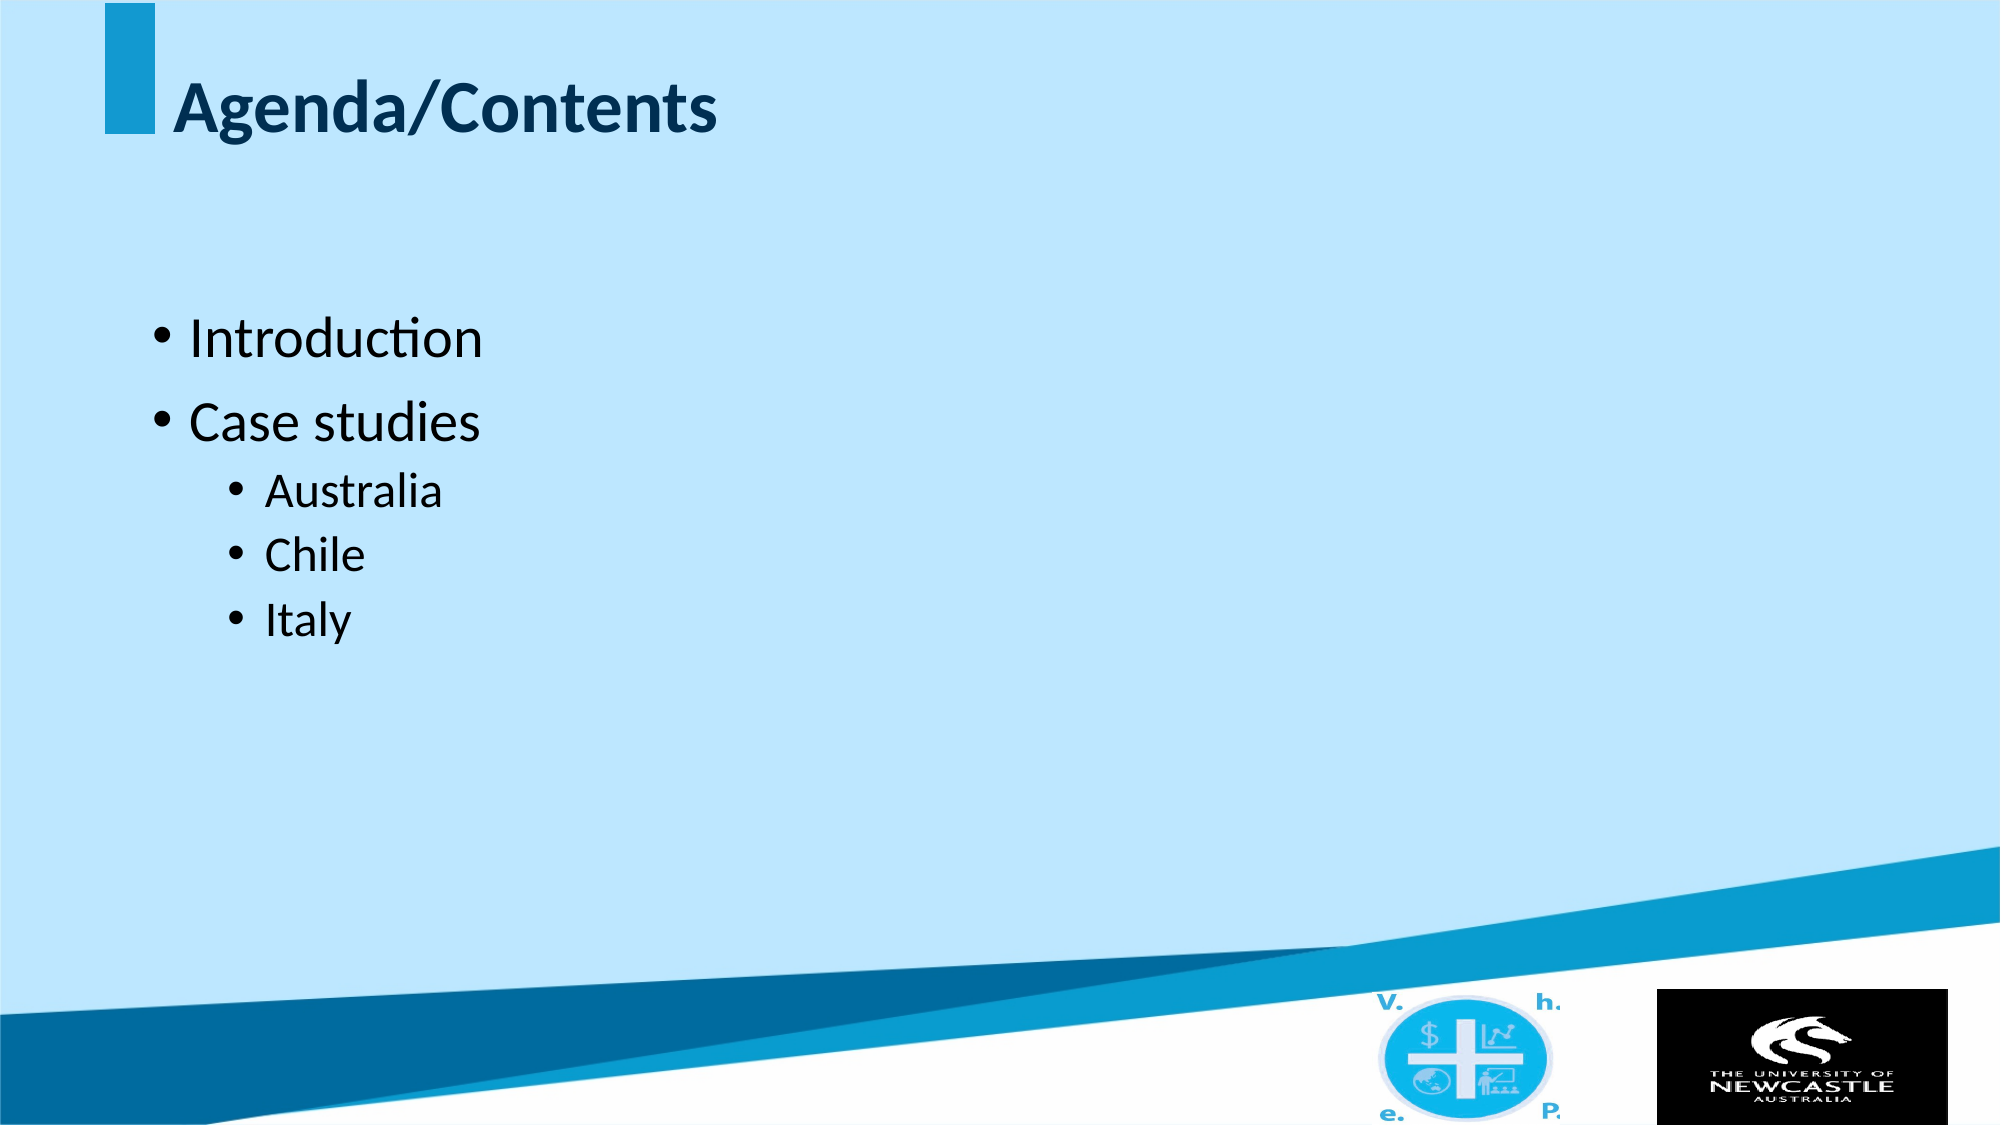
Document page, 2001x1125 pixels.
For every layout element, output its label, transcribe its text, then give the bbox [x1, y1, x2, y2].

list Introduction Case studies Australia Chile Italy [137, 299, 1863, 1014]
title Agenda/Contents [158, 53, 772, 163]
picture [0, 0, 2001, 1125]
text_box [101, 0, 159, 138]
